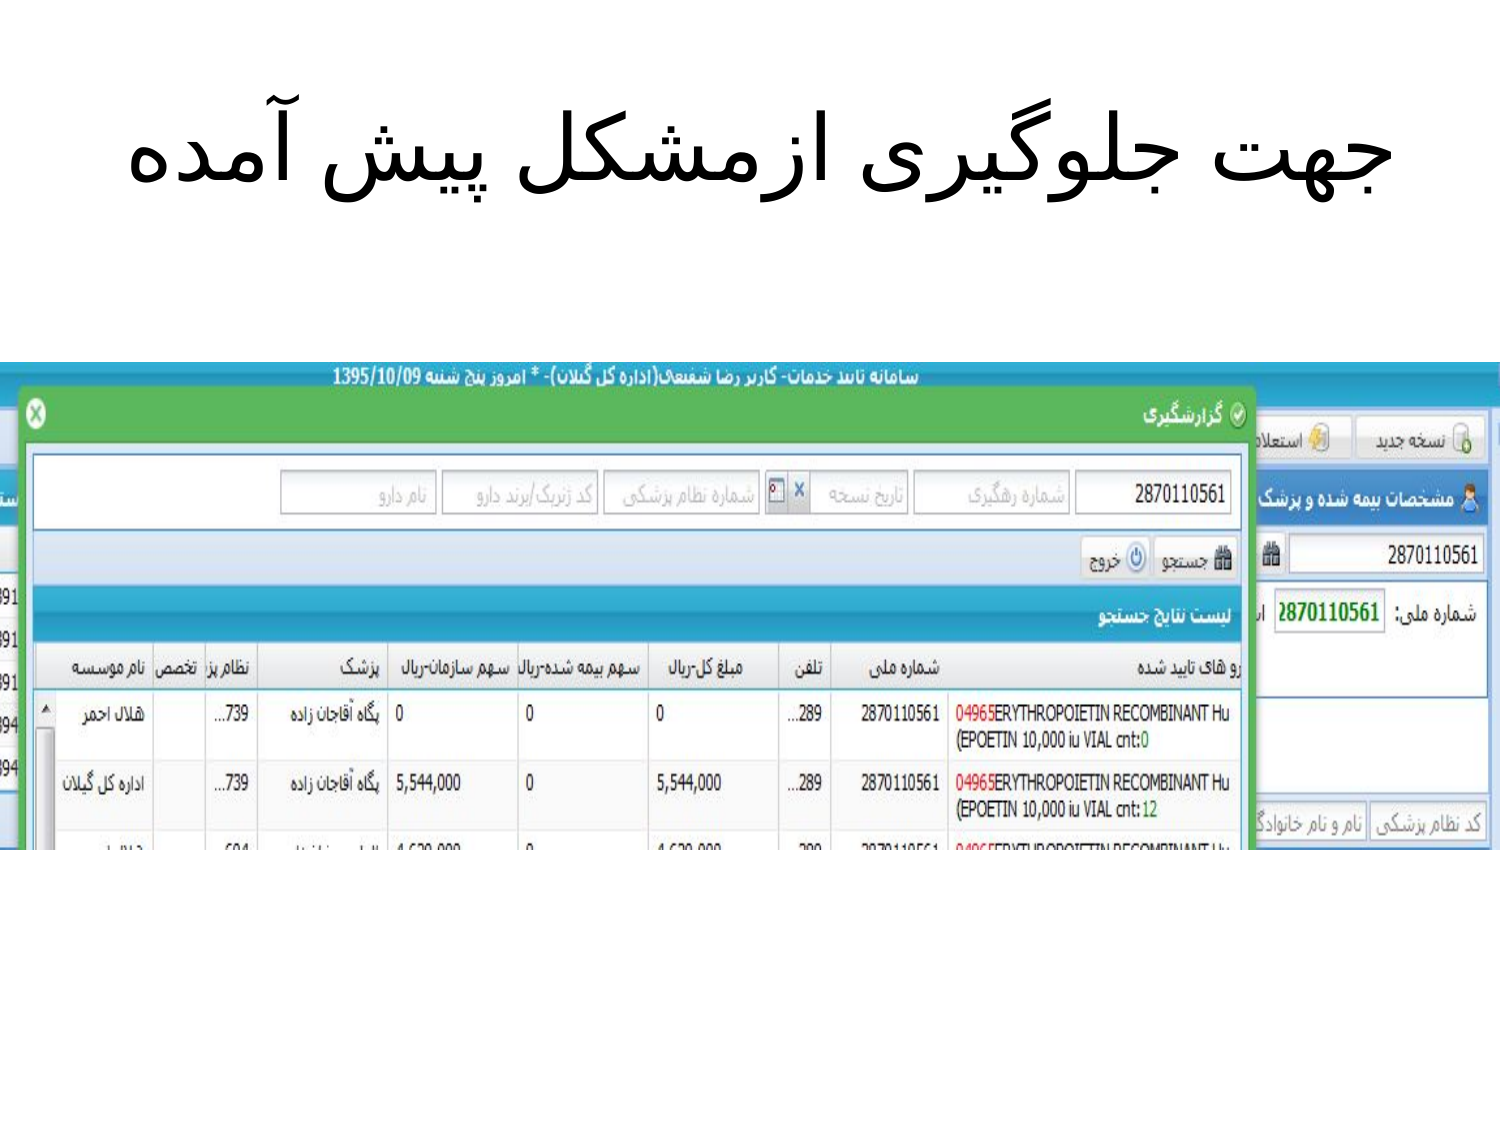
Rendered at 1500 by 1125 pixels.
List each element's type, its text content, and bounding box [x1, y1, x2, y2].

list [0, 362, 1500, 851]
title جهت جلوگیری ازمشکل پیش آمده [87, 50, 1438, 238]
